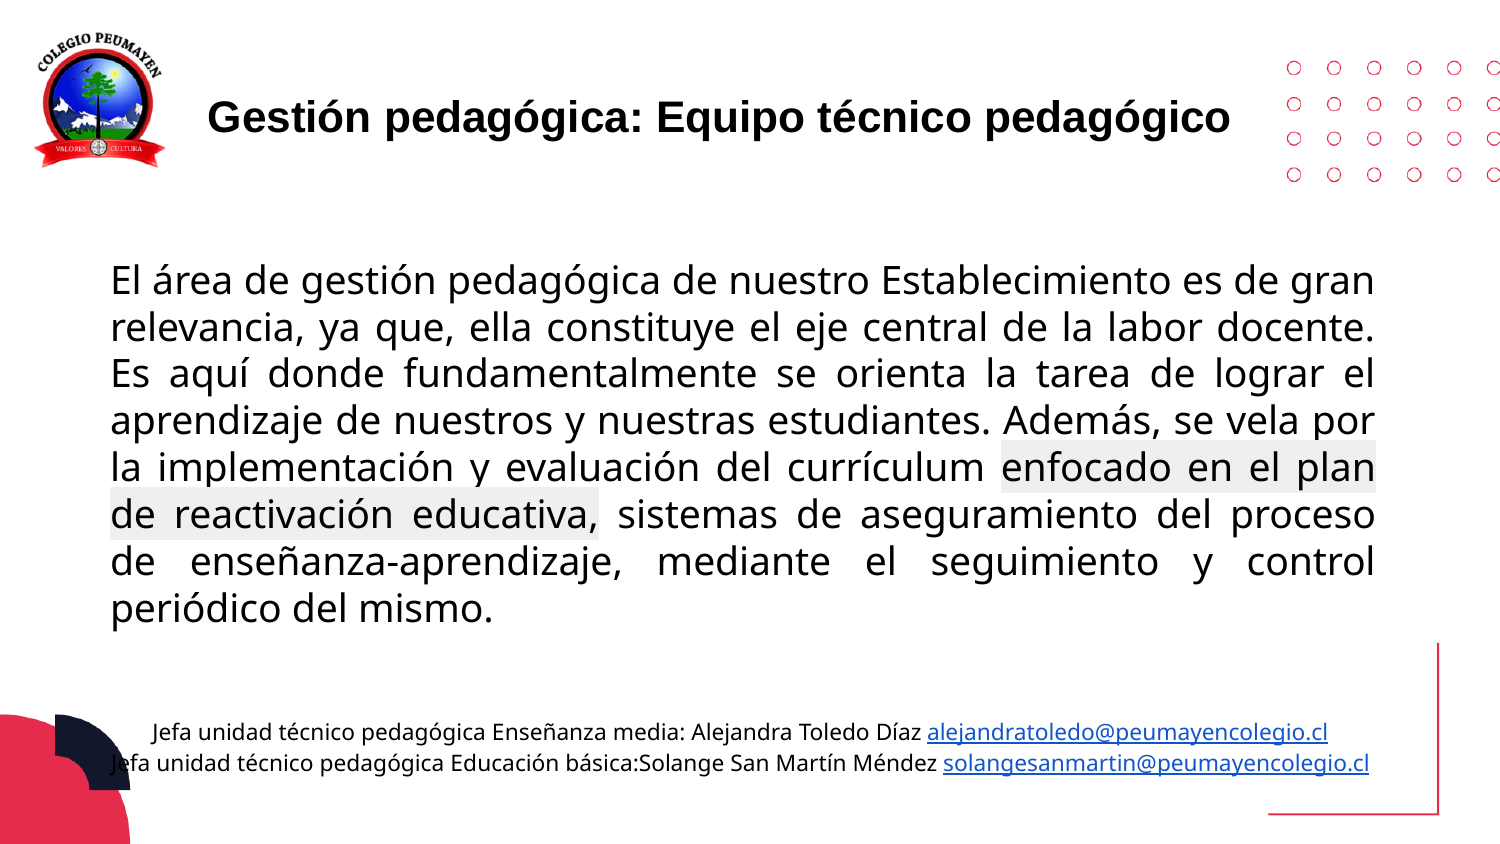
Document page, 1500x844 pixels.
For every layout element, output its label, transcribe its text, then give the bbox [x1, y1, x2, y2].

list El área de gestión pedagógica de nuestro Establecimiento es de gran relevancia, ya que, ella constituye el eje central de la labor docente. Es aquí donde fundamentalmente se orienta la tarea de lograr el aprendizaje de nuestros y nuestras estudiantes. Además, se vela por la implementación y evaluación del currículum enfocado en el plan de reactivación educativa, sistemas de aseguramiento del proceso de enseñanza-aprendizaje, mediante el seguimiento y control periódico del mismo. Jefa unidad técnico pedagógica Enseñanza media: Alejandra Toledo Díaz alejandratoledo@peumayencolegio.cl Jefa unidad técnico pedagógica Educación básica:Solange San Martín Méndez solangesanmartin@peumayencolegio.cl [95, 210, 1392, 809]
title Gestión pedagógica: Equipo técnico pedagógico [192, 72, 1278, 167]
picture [0, 0, 1500, 844]
